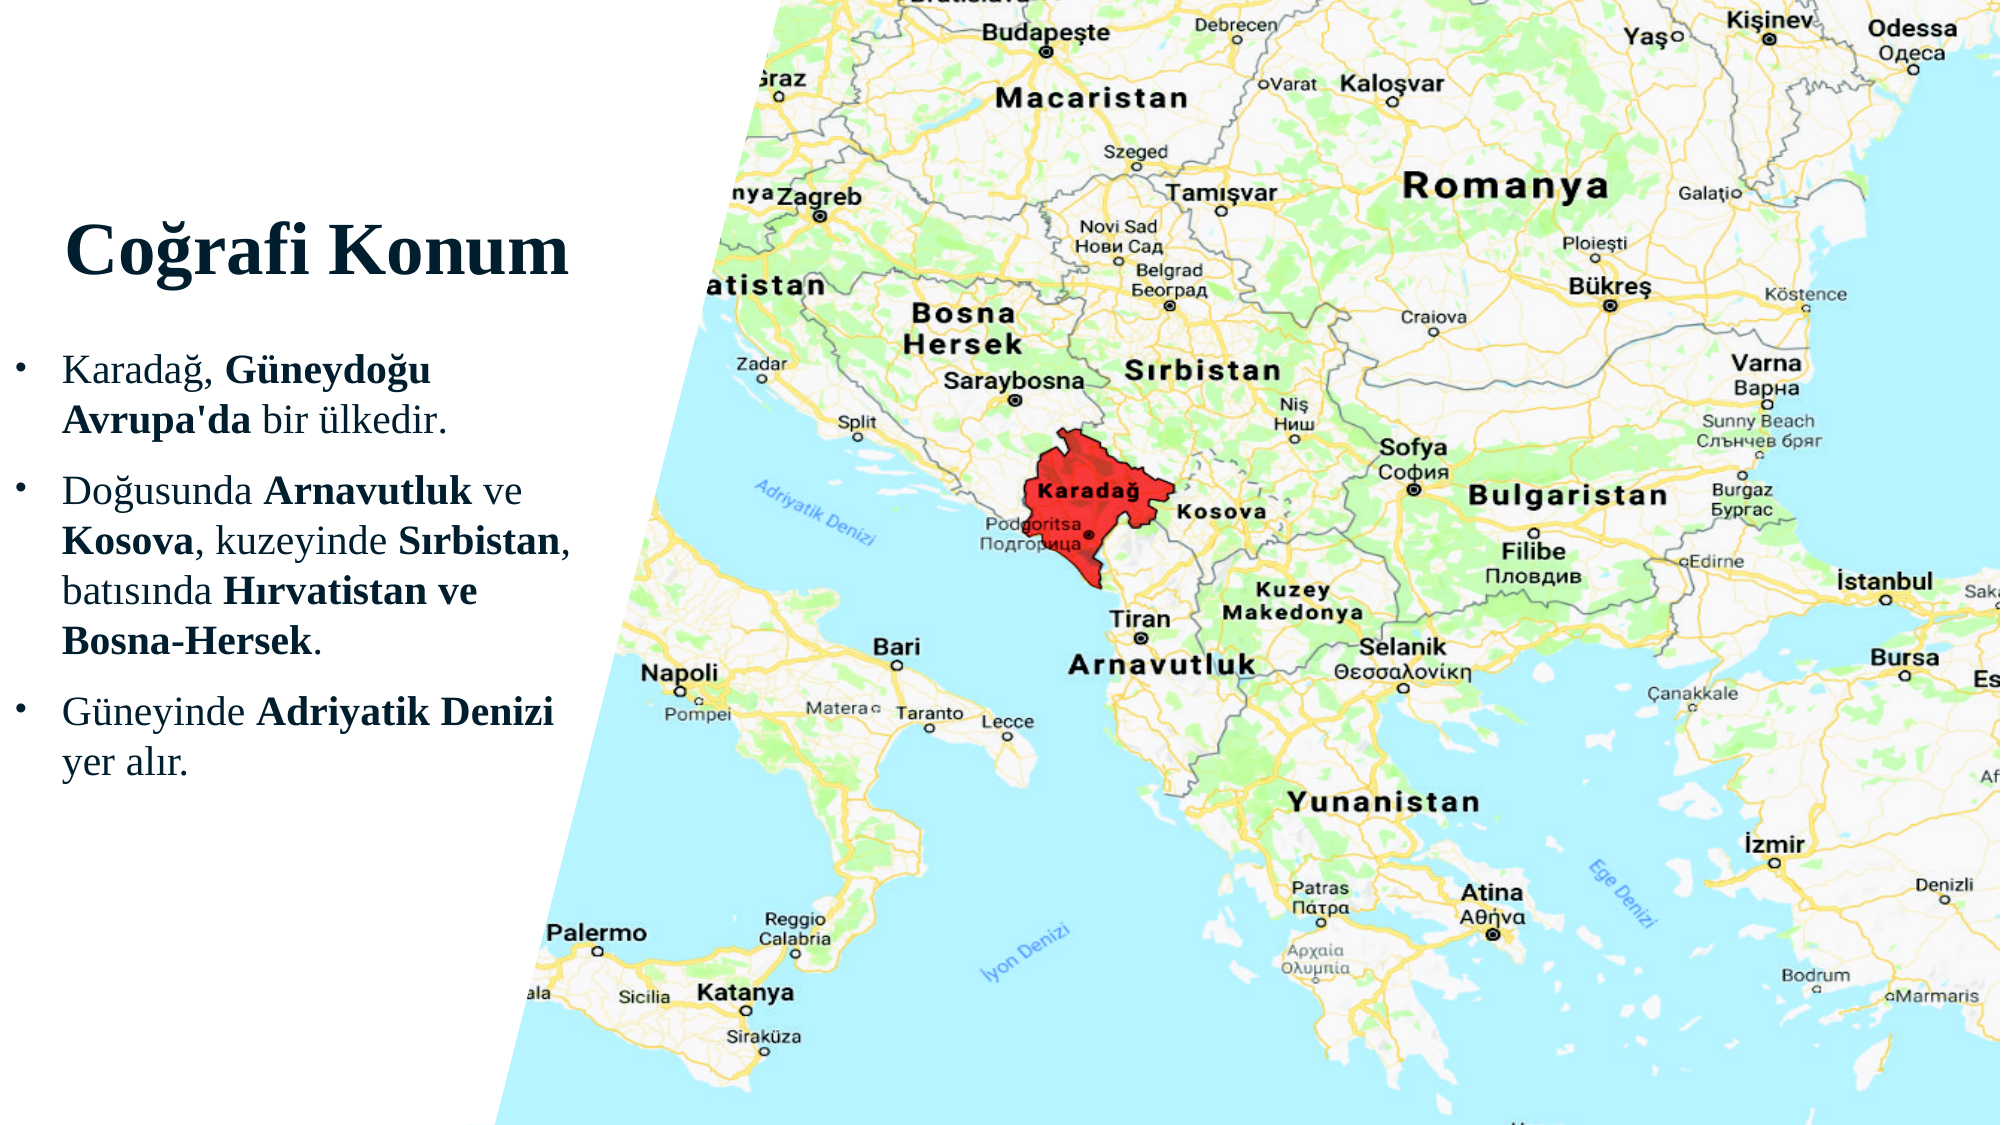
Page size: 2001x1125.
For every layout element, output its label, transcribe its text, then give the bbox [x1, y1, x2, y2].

title Coğrafi Konum [49, 202, 468, 334]
title Coğrafi Konum [49, 630, 468, 694]
picture [468, 0, 2000, 1125]
list Karadağ, Güneydoğu Avrupa'da bir ülkedir. Doğusunda Arnavutluk ve Kosova, kuzeyinde Sırbistan, batısında Hırvatistan ve Bosna-Hersek. Güneyinde Adriyatik Denizi yer alır. [0, 334, 468, 630]
